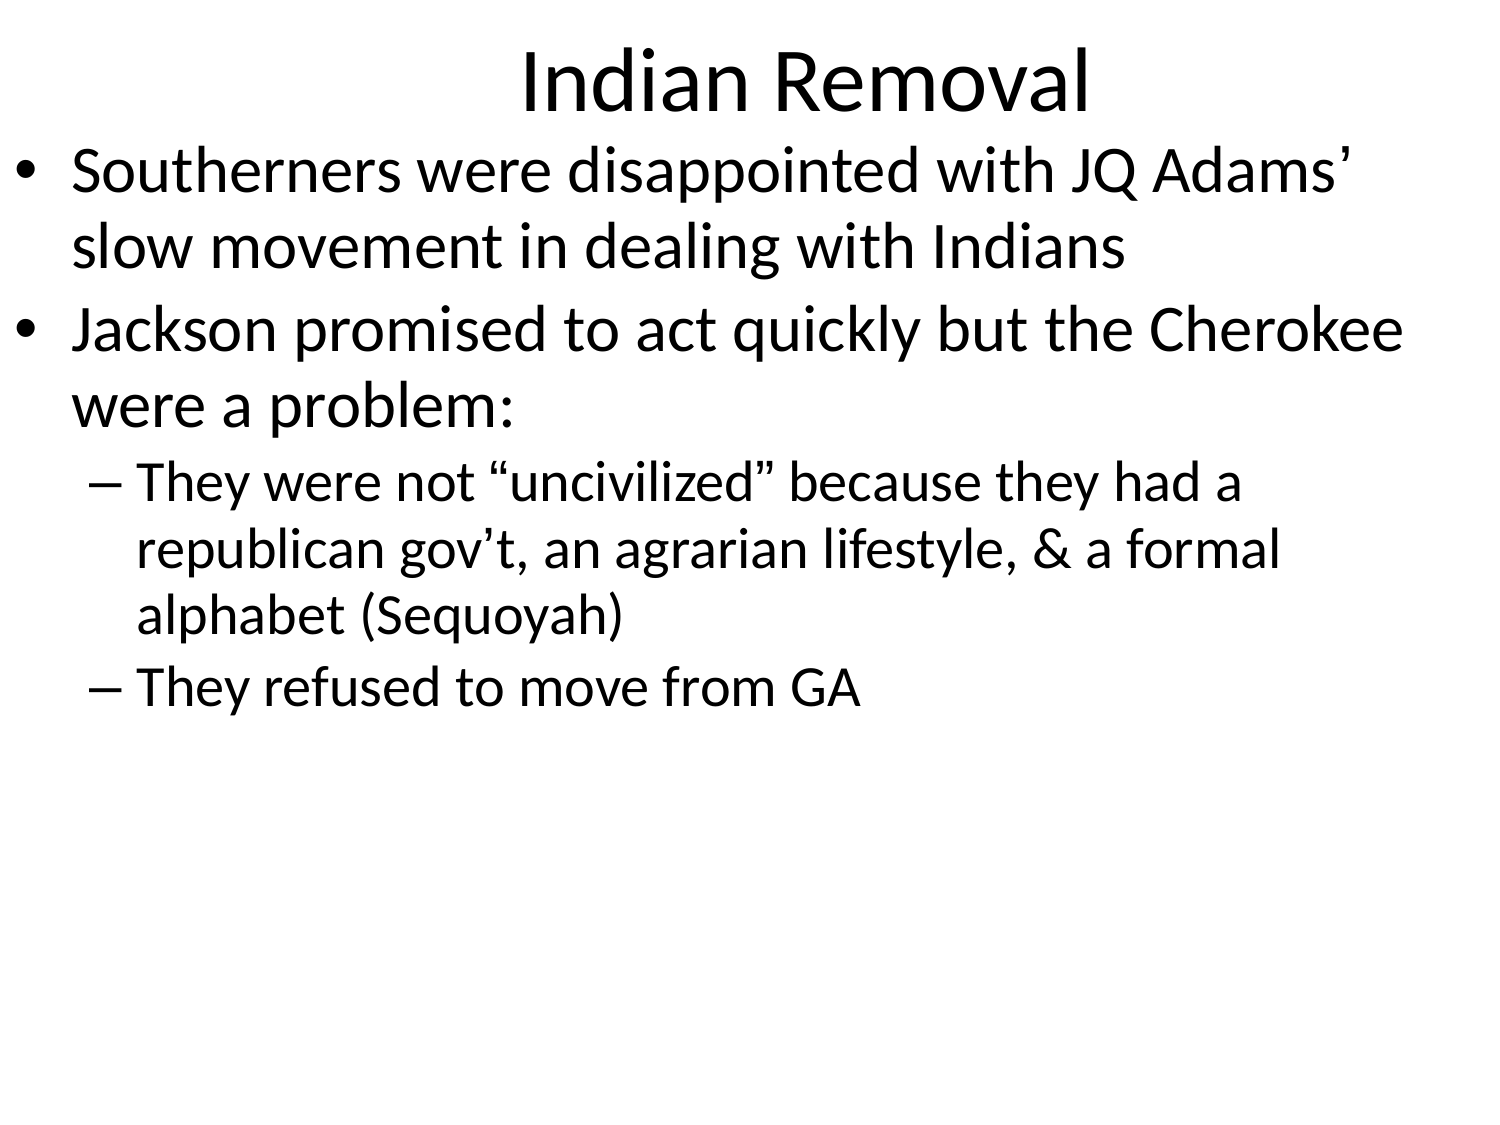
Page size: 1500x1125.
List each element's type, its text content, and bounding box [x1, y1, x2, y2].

list Southerners were disappointed with JQ Adams’ slow movement in dealing with Indians Jackson promised to act quickly but the Cherokee were a problem: They were not “uncivilized” because they had a republican gov’t, an agrarian lifestyle, & a formal alphabet (Sequoyah) They refused to move from GA [0, 125, 1500, 1125]
title Indian Removal [137, 0, 1475, 125]
